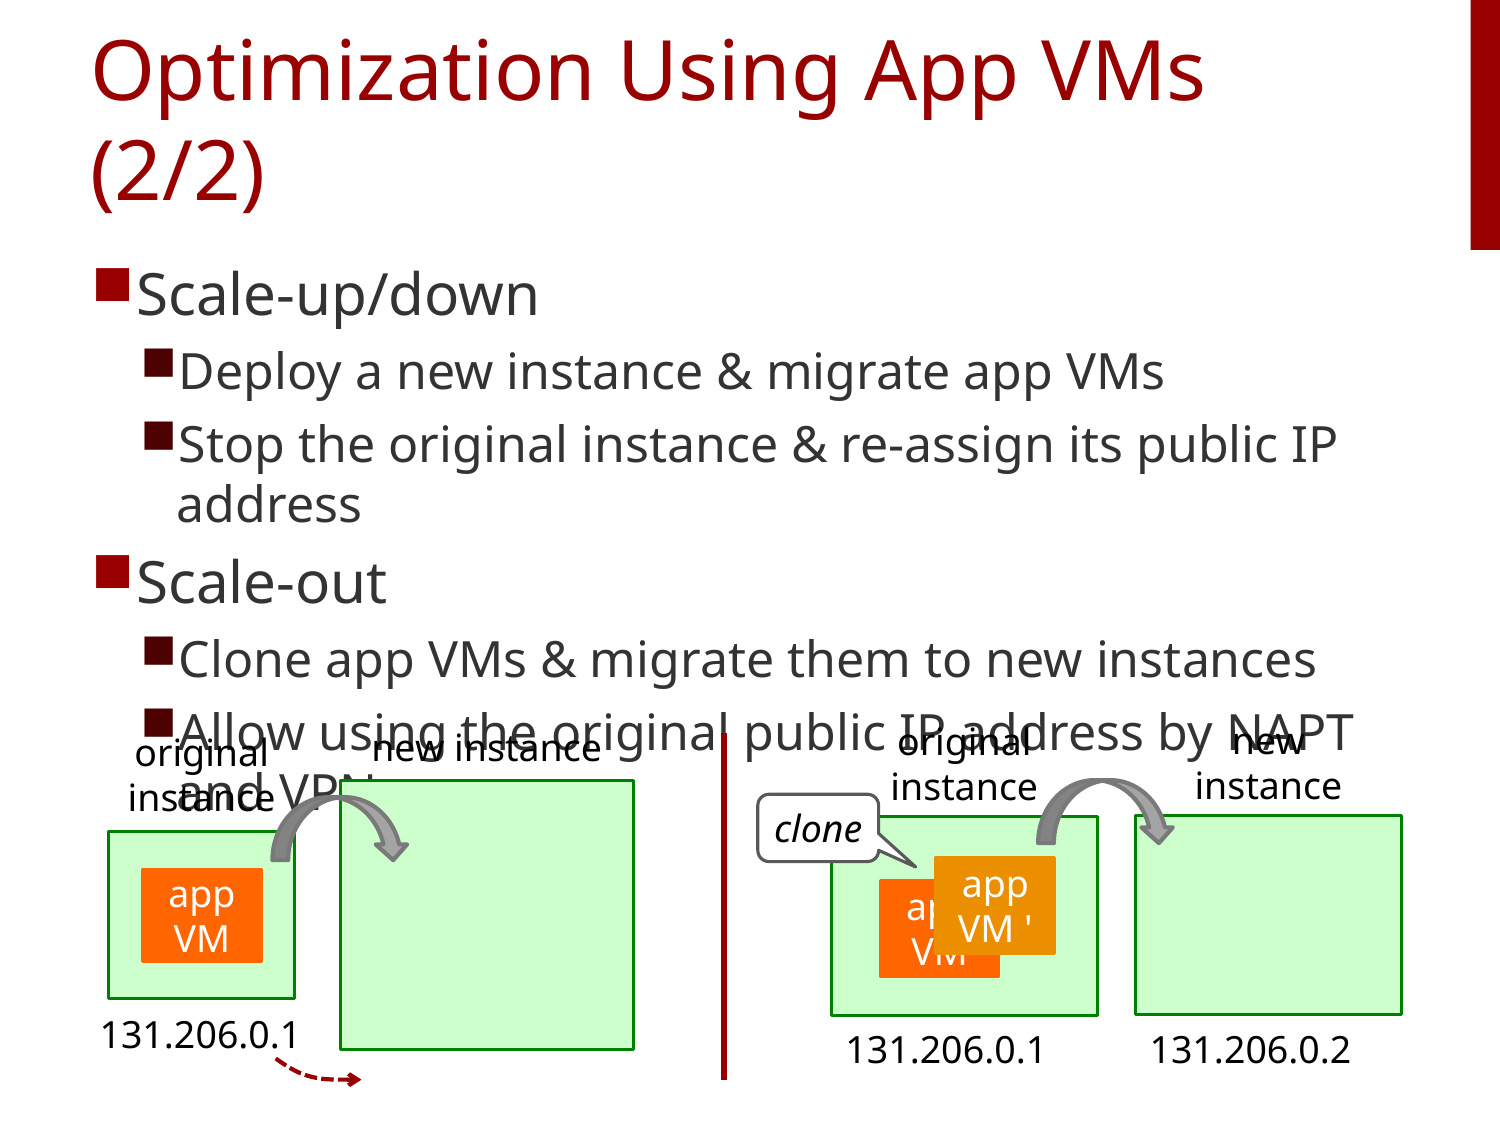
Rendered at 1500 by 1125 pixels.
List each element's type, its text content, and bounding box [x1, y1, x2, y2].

title Optimization Using App VMs (2/2) [74, 37, 1413, 226]
text_box [1036, 778, 1175, 846]
text_box app VM ' [935, 856, 1056, 954]
text_box [108, 831, 296, 1000]
text_box original instance [113, 721, 291, 827]
text_box new instance [356, 716, 618, 777]
text_box original instance [875, 710, 1054, 816]
text_box clone [756, 793, 917, 868]
text_box [340, 779, 634, 1051]
text_box app VM [879, 879, 1000, 977]
text_box new instance [1179, 709, 1358, 814]
text_box 131.206.0.2 [1134, 1018, 1367, 1079]
text_box [270, 795, 410, 863]
text_box [830, 815, 1099, 1017]
text_box app VM [142, 868, 262, 962]
text_box 131.206.0.1 [830, 1018, 1063, 1079]
text_box [1134, 815, 1403, 1016]
list Scale-up/down Deploy a new instance & migrate app VMs Stop the original instance & re-assign its public IP address Scale-out Clone app VMs & migrate them to new instances Allow using the original public IP address by NAPT and VPN [74, 249, 1413, 1043]
text_box 131.206.0.1 [84, 1003, 317, 1063]
text_box [274, 1056, 362, 1087]
